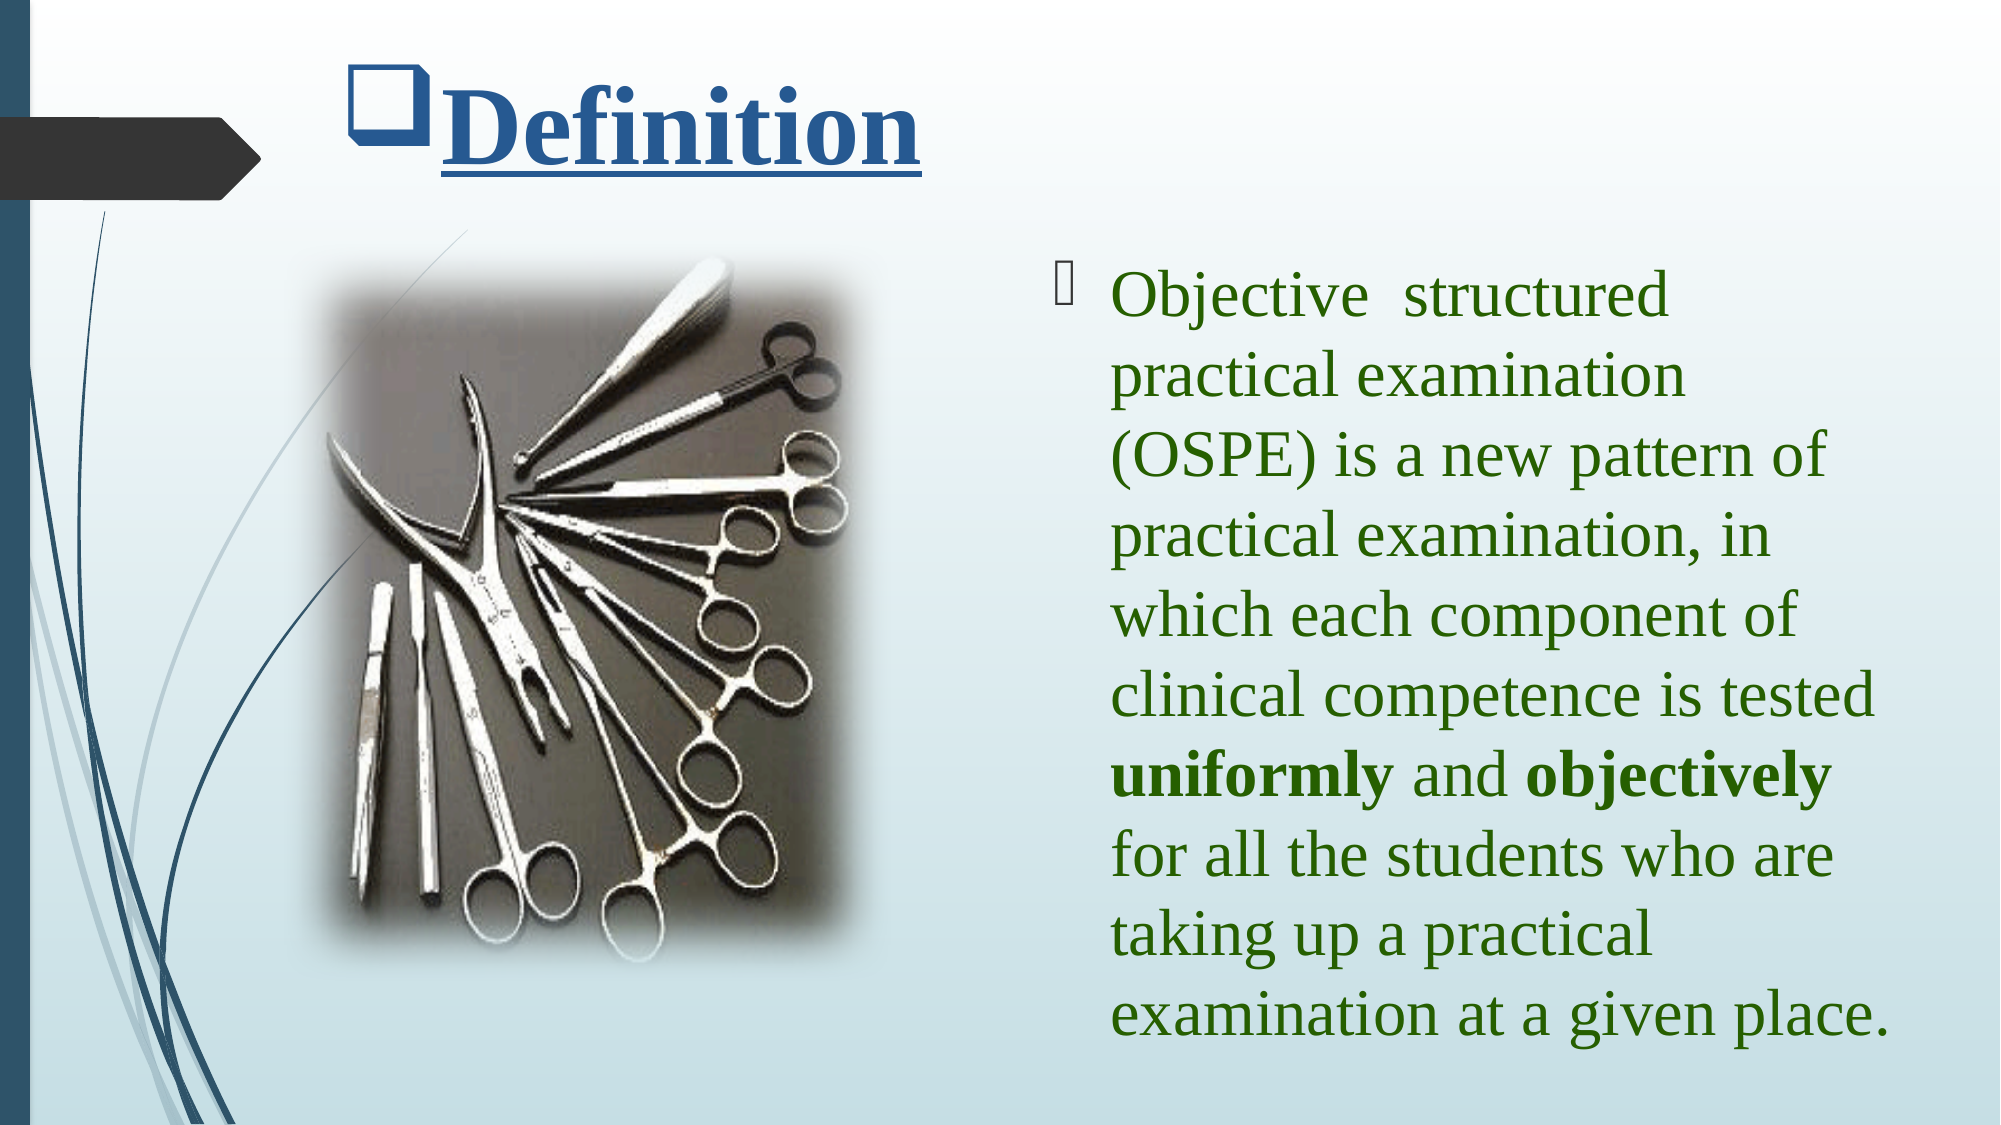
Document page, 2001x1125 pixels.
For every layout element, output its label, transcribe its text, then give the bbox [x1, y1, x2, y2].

list Objective structured practical examination (OSPE) is a new pattern of practical examination, in which each component of clinical competence is tested uniformly and objectively for all the students who are taking up a practical examination at a given place. [1038, 242, 1917, 1118]
title Definition [324, 45, 1675, 175]
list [282, 241, 892, 984]
